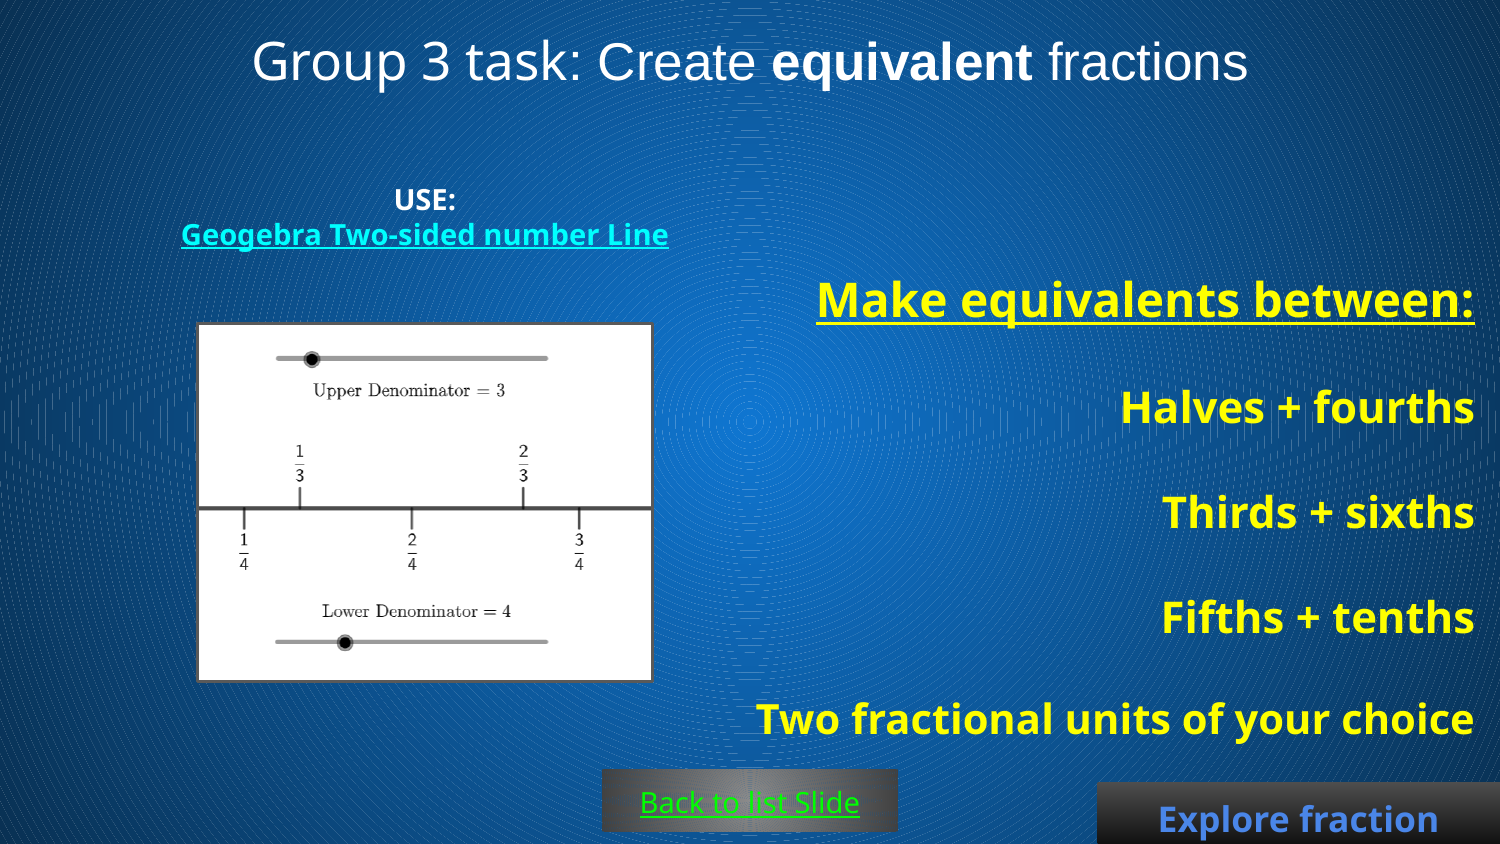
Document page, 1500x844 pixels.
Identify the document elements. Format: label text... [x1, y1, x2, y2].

picture [199, 325, 651, 681]
text_box Make equivalents between: Halves + fourths Thirds + sixths Fifths + tenths Two fractional units of your choice [704, 197, 1491, 758]
title Back to list Slide [602, 769, 898, 832]
title Group 3 task: Create equivalent fractions [51, 12, 1449, 107]
text_box Explore fraction tools [1097, 782, 1500, 844]
text_box USE: Geogebra Two-sided number Line [156, 165, 694, 271]
